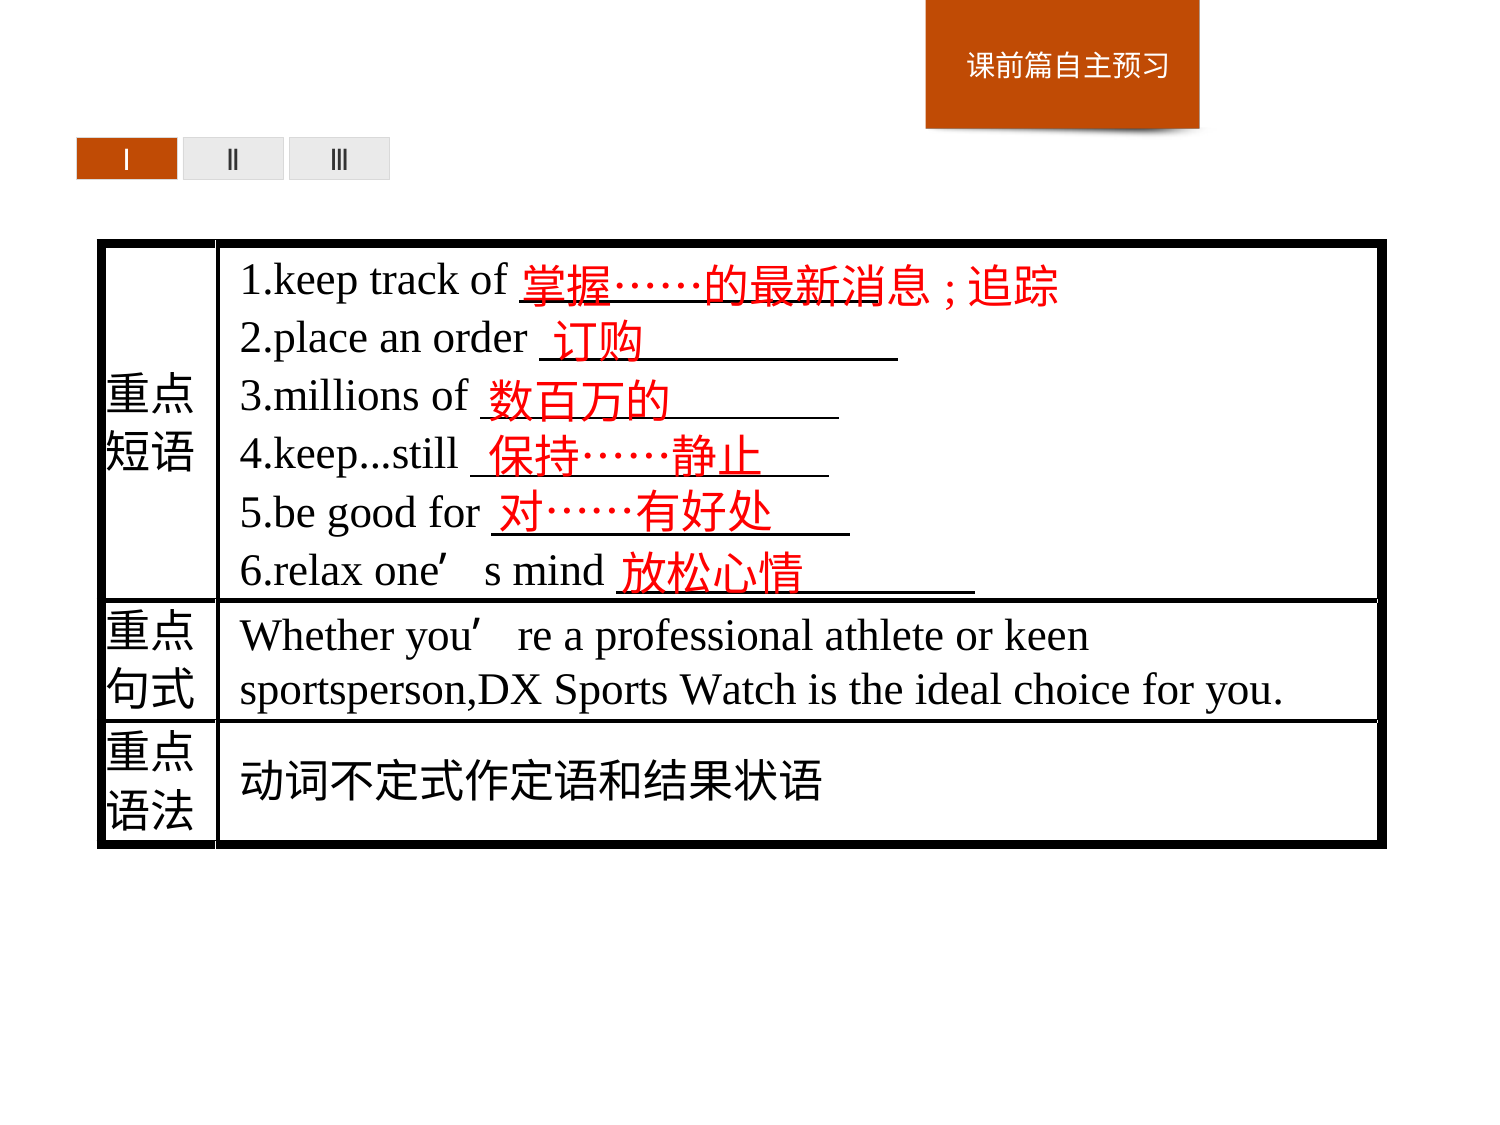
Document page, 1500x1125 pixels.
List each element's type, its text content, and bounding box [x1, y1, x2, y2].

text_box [83, 238, 1417, 928]
text_box Ⅲ [287, 135, 392, 182]
text_box Ⅱ [181, 135, 285, 182]
picture [925, 0, 1217, 140]
text_box Ⅰ [75, 135, 179, 182]
